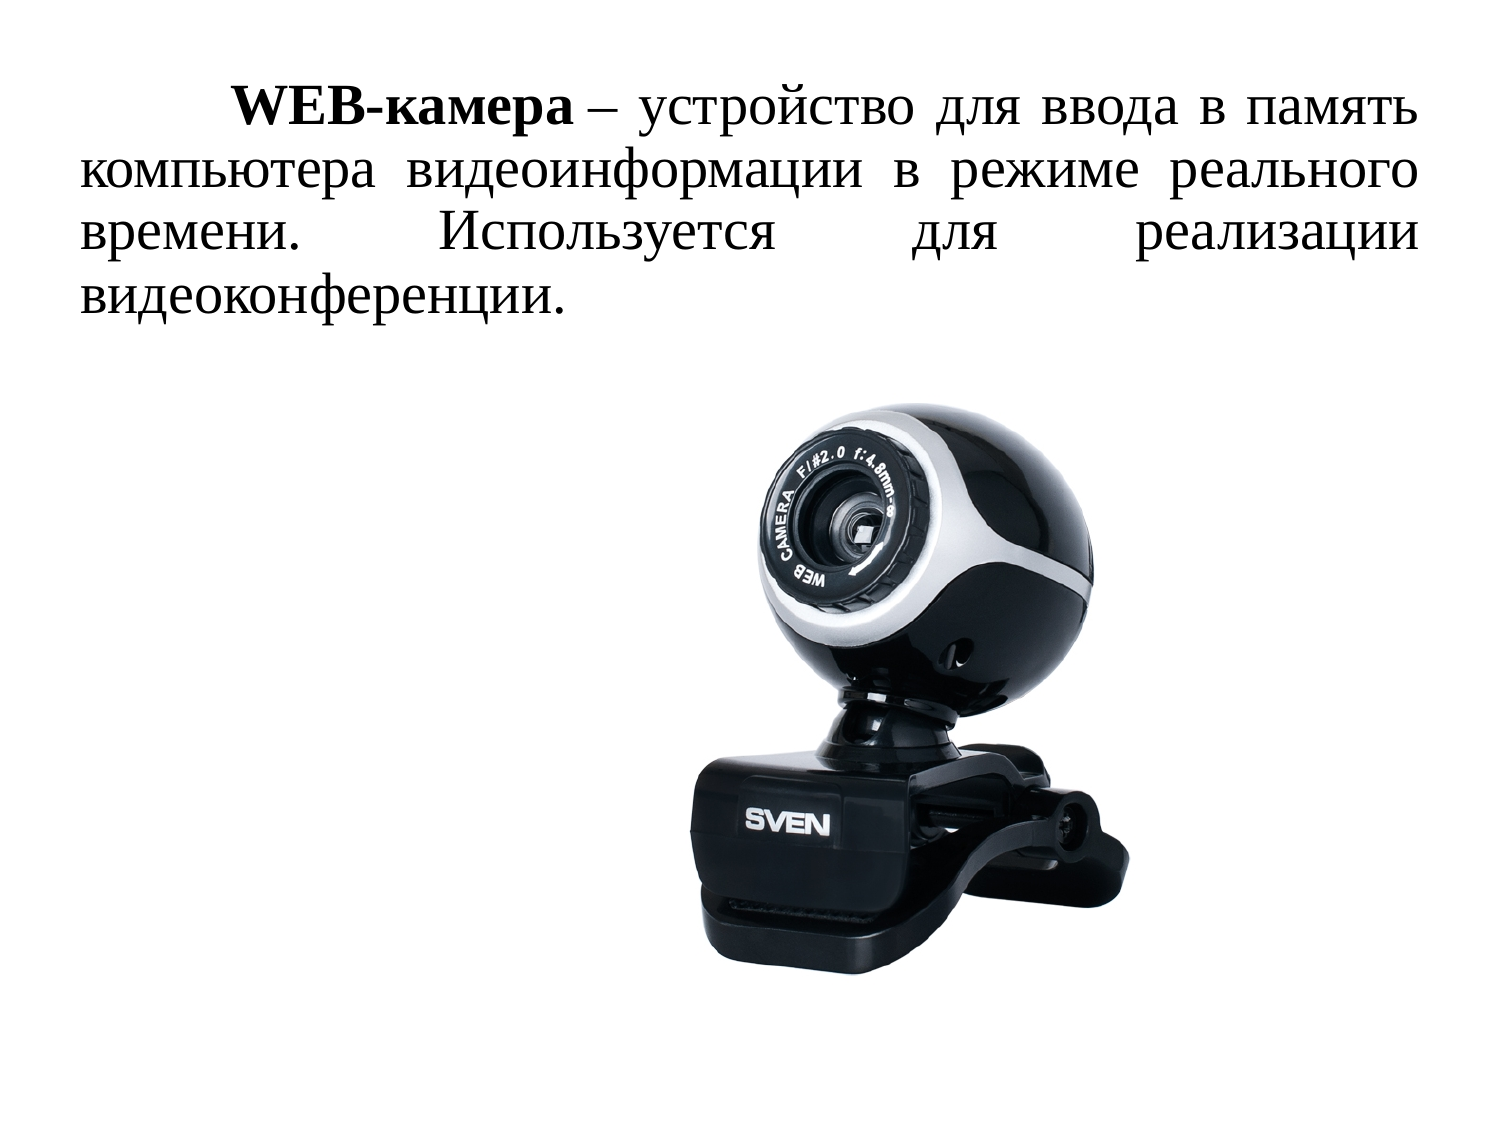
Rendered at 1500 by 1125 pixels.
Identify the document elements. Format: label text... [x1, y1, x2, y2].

picture [679, 393, 1140, 985]
list WEB-камера – устройство для ввода в память компьютера видеоинформации в режиме реального времени. Используется для реализации видеоконференции. [64, 66, 1436, 692]
